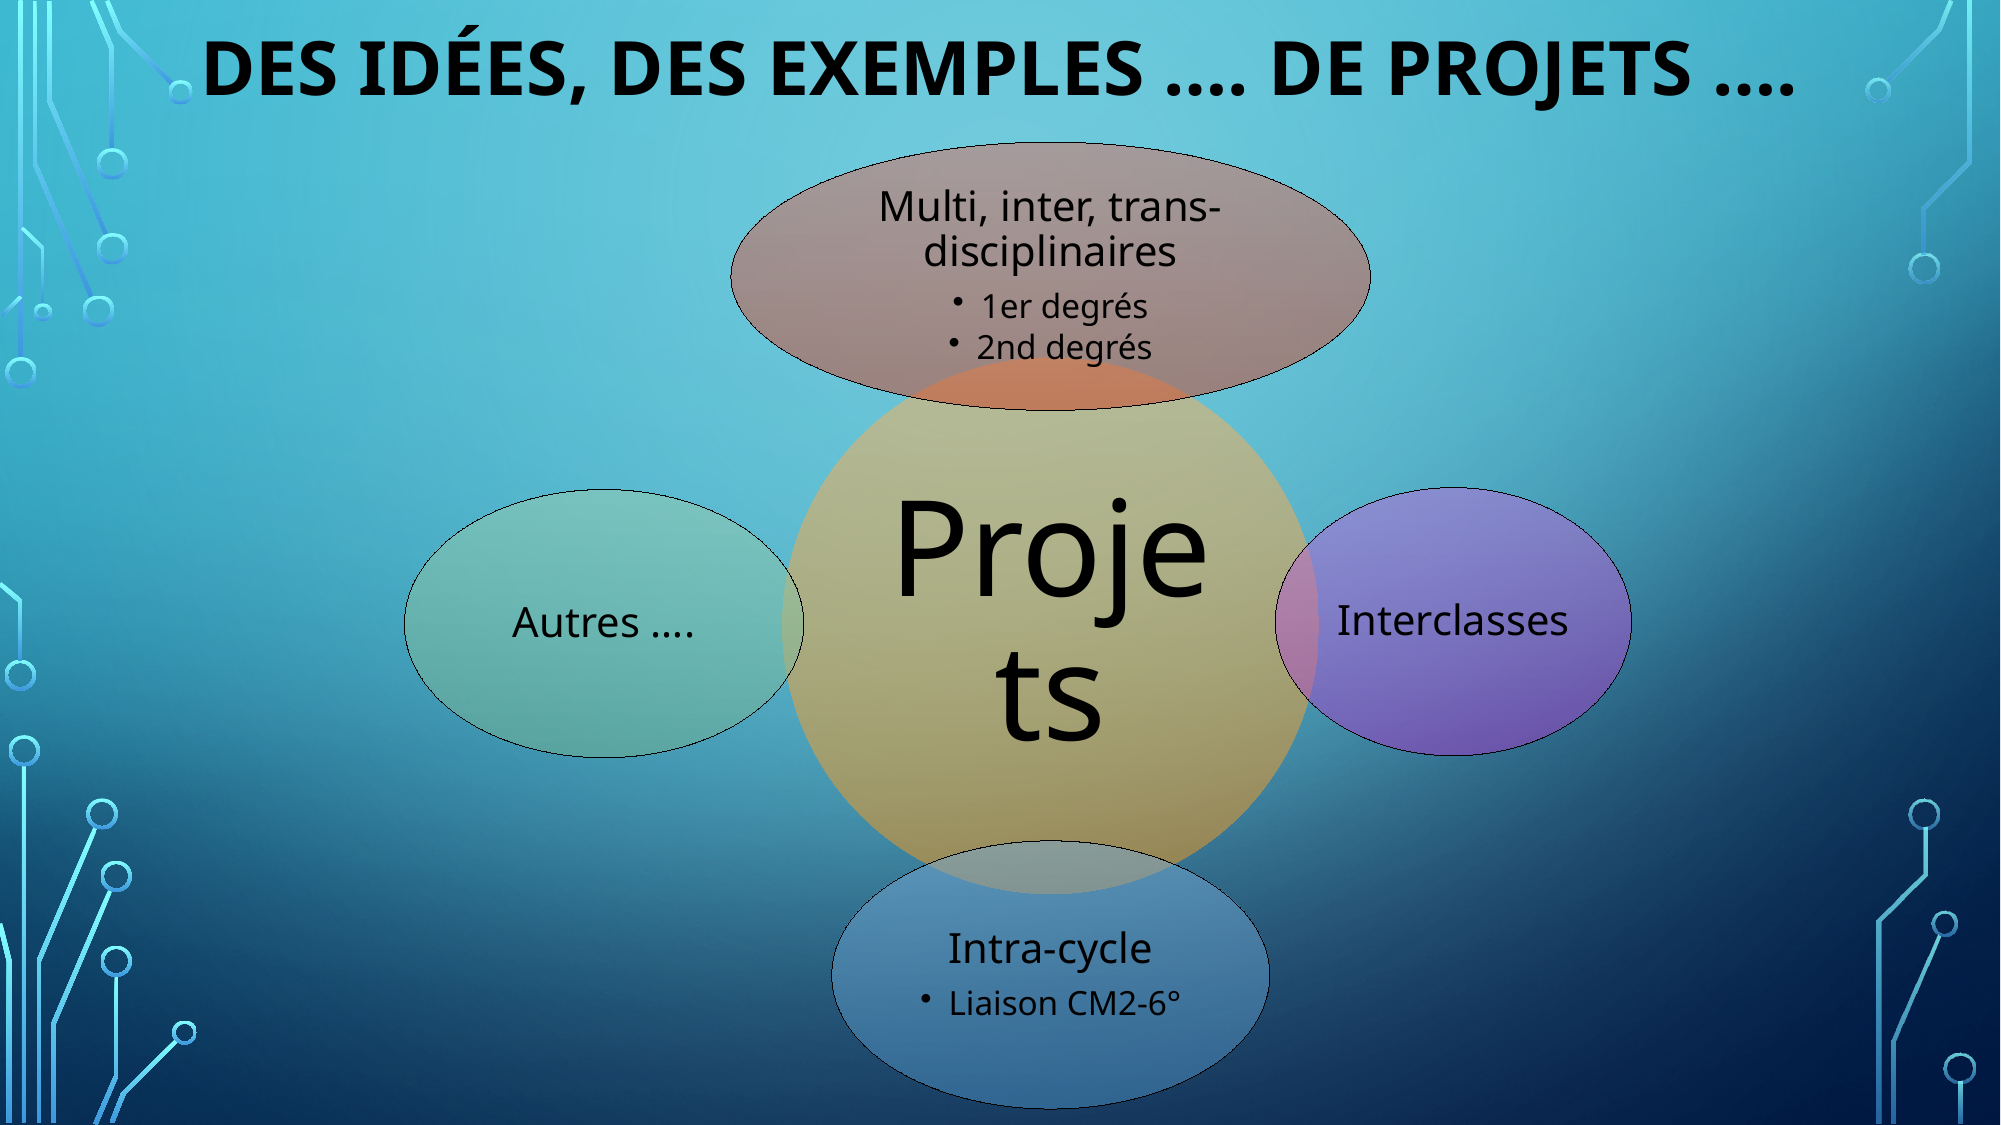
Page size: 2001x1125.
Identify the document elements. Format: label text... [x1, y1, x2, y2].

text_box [265, 141, 1814, 1110]
title Des idées, des exemples …. De projets …. [0, 0, 2000, 143]
